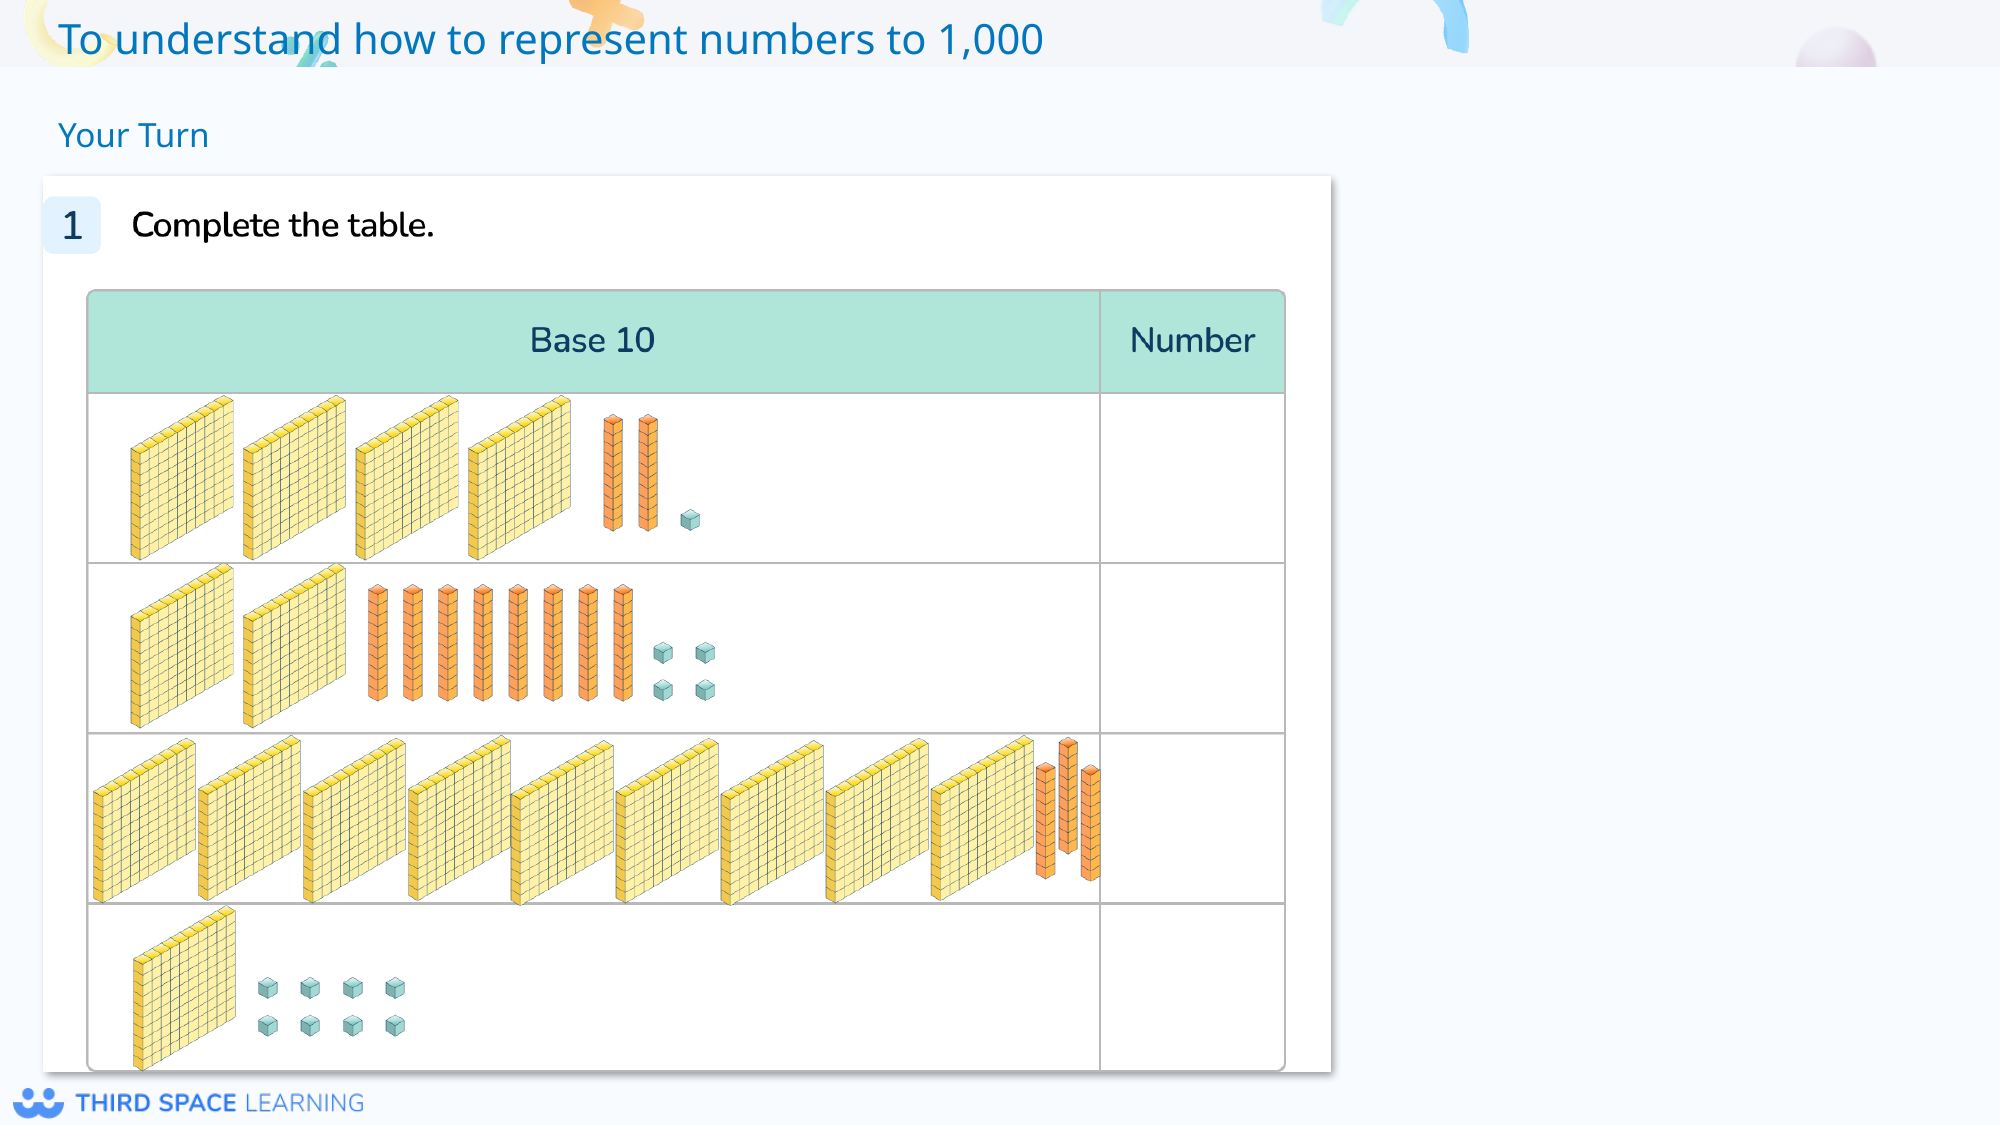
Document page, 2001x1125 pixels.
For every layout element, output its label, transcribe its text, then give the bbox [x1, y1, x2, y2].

picture [13, 1088, 365, 1119]
list Your Turn [43, 107, 489, 175]
picture [42, 176, 1331, 1072]
picture [0, 0, 2000, 67]
